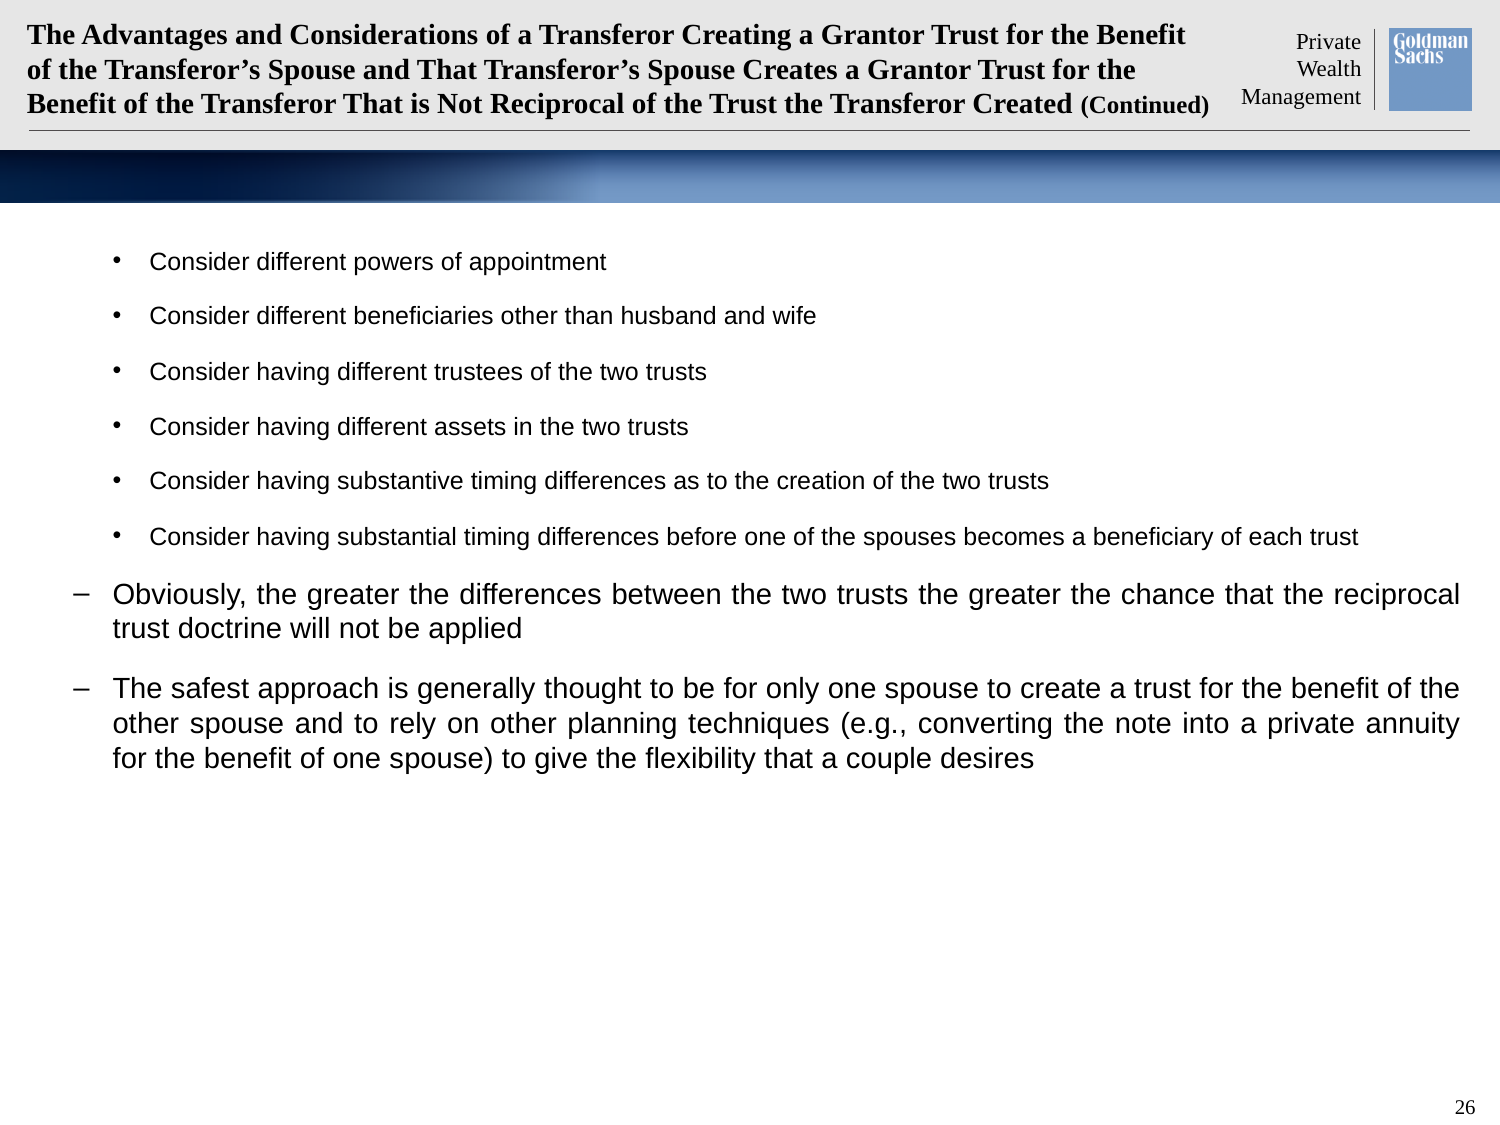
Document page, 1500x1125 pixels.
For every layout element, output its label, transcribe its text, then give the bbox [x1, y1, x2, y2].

list Consider different powers of appointment Consider different beneficiaries other than husband and wife Consider having different trustees of the two trusts Consider having different assets in the two trusts Consider having substantive timing differences as to the creation of the two trusts Consider having substantial timing differences before one of the spouses becomes a beneficiary of each trust Obviously, the greater the differences between the two trusts the greater the chance that the reciprocal trust doctrine will not be applied The safest approach is generally thought to be for only one spouse to create a trust for the benefit of the other spouse and to rely on other planning techniques (e.g., converting the note into a private annuity for the benefit of one spouse) to give the flexibility that a couple desires [29, 237, 1471, 1075]
slide_number 25 [1429, 1093, 1476, 1125]
title The Advantages and Considerations of a Transferor Creating a Grantor Trust for the Benefit of the Transferor’s Spouse and That Transferor’s Spouse Creates a Grantor Trust for the Benefit of the Transferor That is Not Reciprocal of the Trust the Transferor Created (Continued) [26, 12, 1213, 120]
picture [1389, 28, 1472, 111]
picture [0, 150, 1500, 203]
